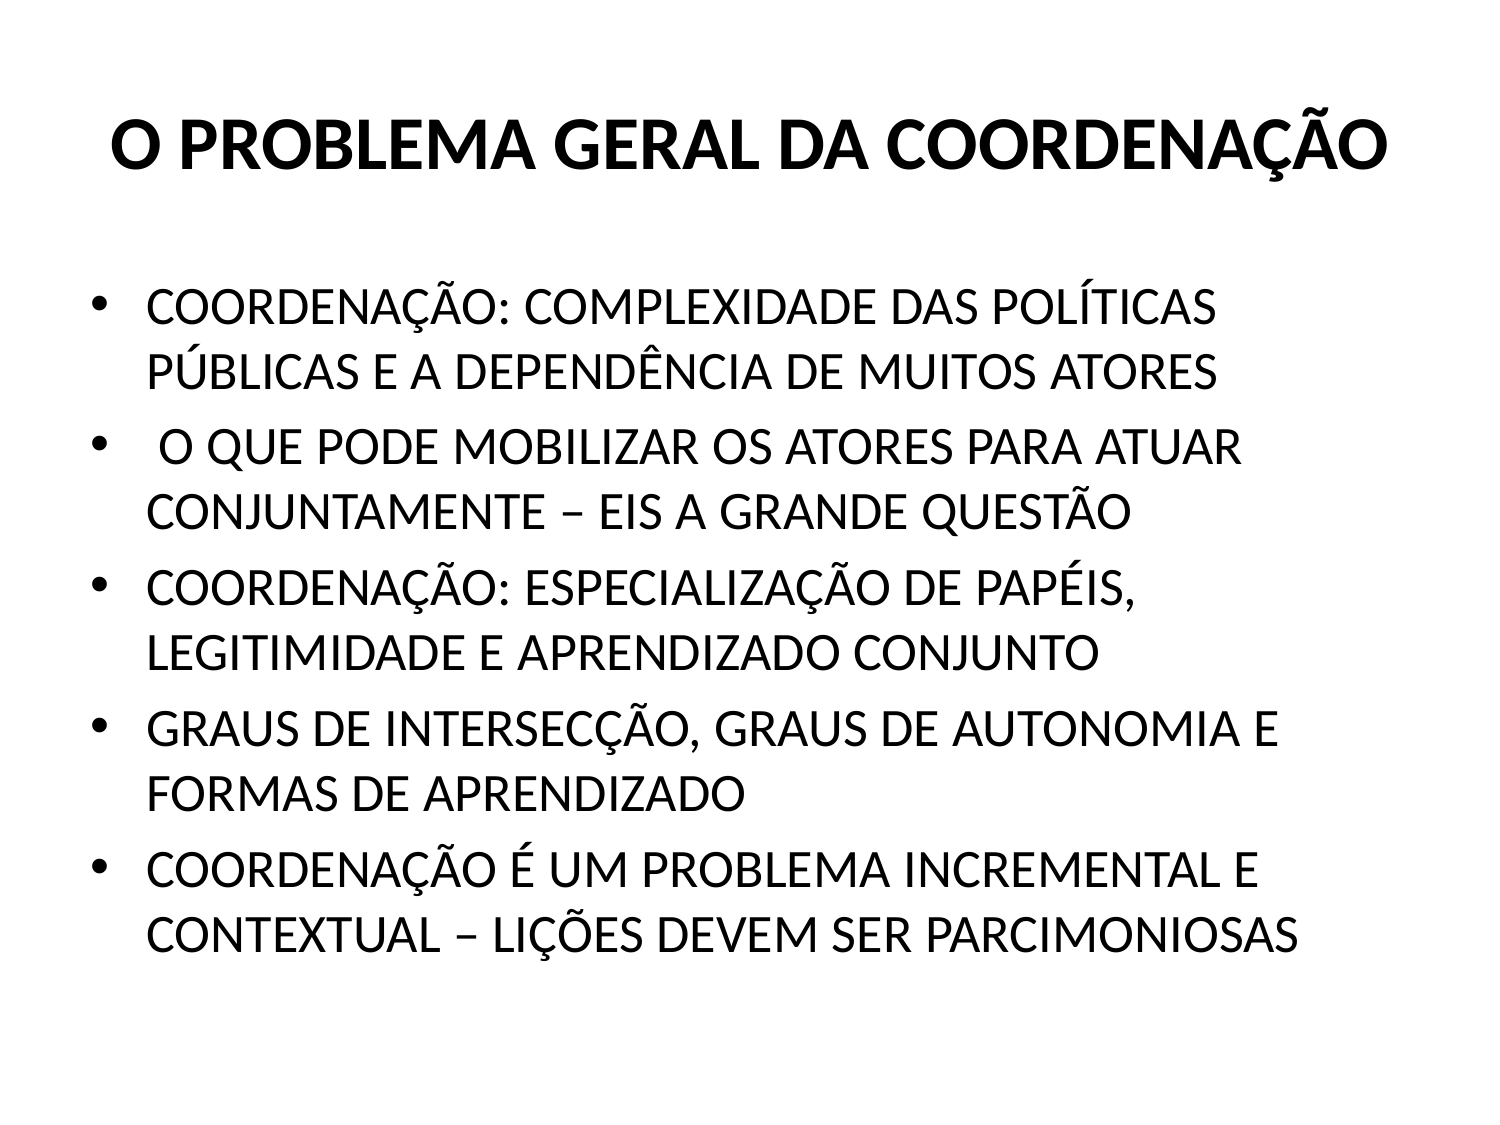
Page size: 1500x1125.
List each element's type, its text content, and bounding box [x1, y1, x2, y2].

list COORDENAÇÃO: COMPLEXIDADE DAS POLÍTICAS PÚBLICAS E A DEPENDÊNCIA DE MUITOS ATORES O QUE PODE MOBILIZAR OS ATORES PARA ATUAR CONJUNTAMENTE – EIS A GRANDE QUESTÃO COORDENAÇÃO: ESPECIALIZAÇÃO DE PAPÉIS, LEGITIMIDADE E APRENDIZADO CONJUNTO GRAUS DE INTERSECÇÃO, GRAUS DE AUTONOMIA E FORMAS DE APRENDIZADO COORDENAÇÃO É UM PROBLEMA INCREMENTAL E CONTEXTUAL – LIÇÕES DEVEM SER PARCIMONIOSAS [75, 262, 1425, 1005]
title O PROBLEMA GERAL DA COORDENAÇÃO [75, 45, 1425, 233]
